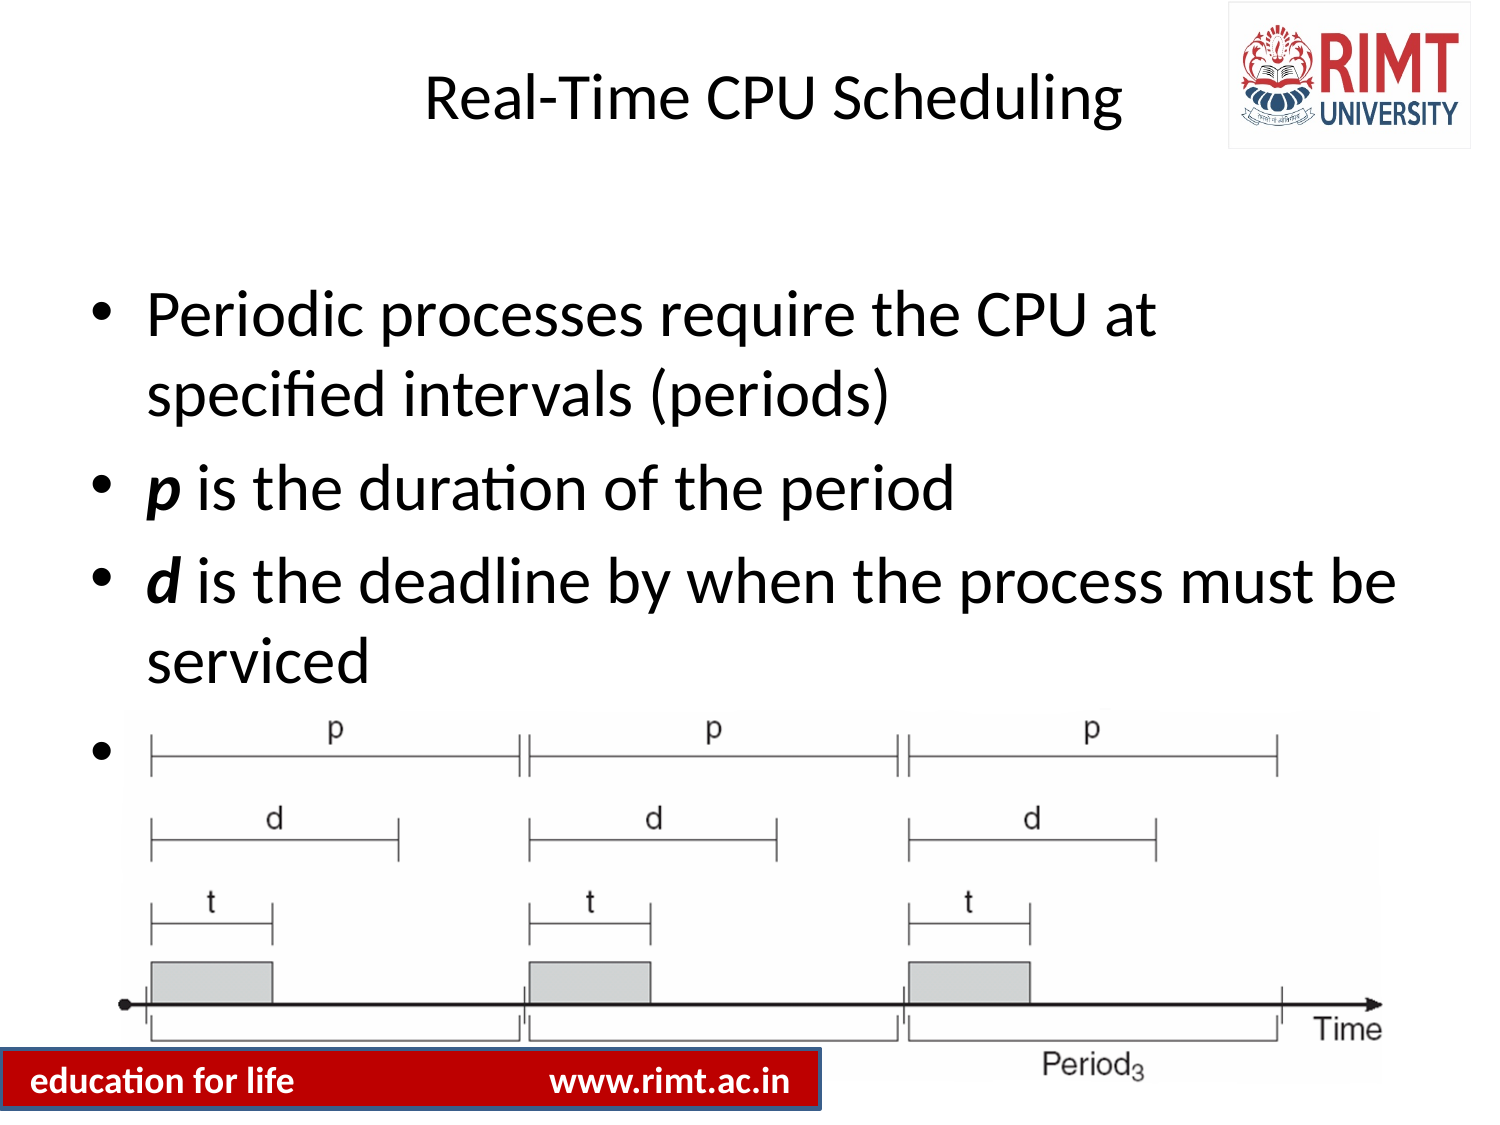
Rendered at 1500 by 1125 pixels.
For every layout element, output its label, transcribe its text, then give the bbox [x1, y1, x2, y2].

title Real-Time CPU Scheduling [124, 45, 1222, 141]
text_box education for life www.rimt.ac.in [0, 1047, 822, 1111]
picture [1227, 1, 1471, 149]
picture [112, 701, 1390, 1091]
list Periodic processes require the CPU at specified intervals (periods) p is the duration of the period d is the deadline by when the process must be serviced t is the processing time [75, 262, 1425, 1005]
